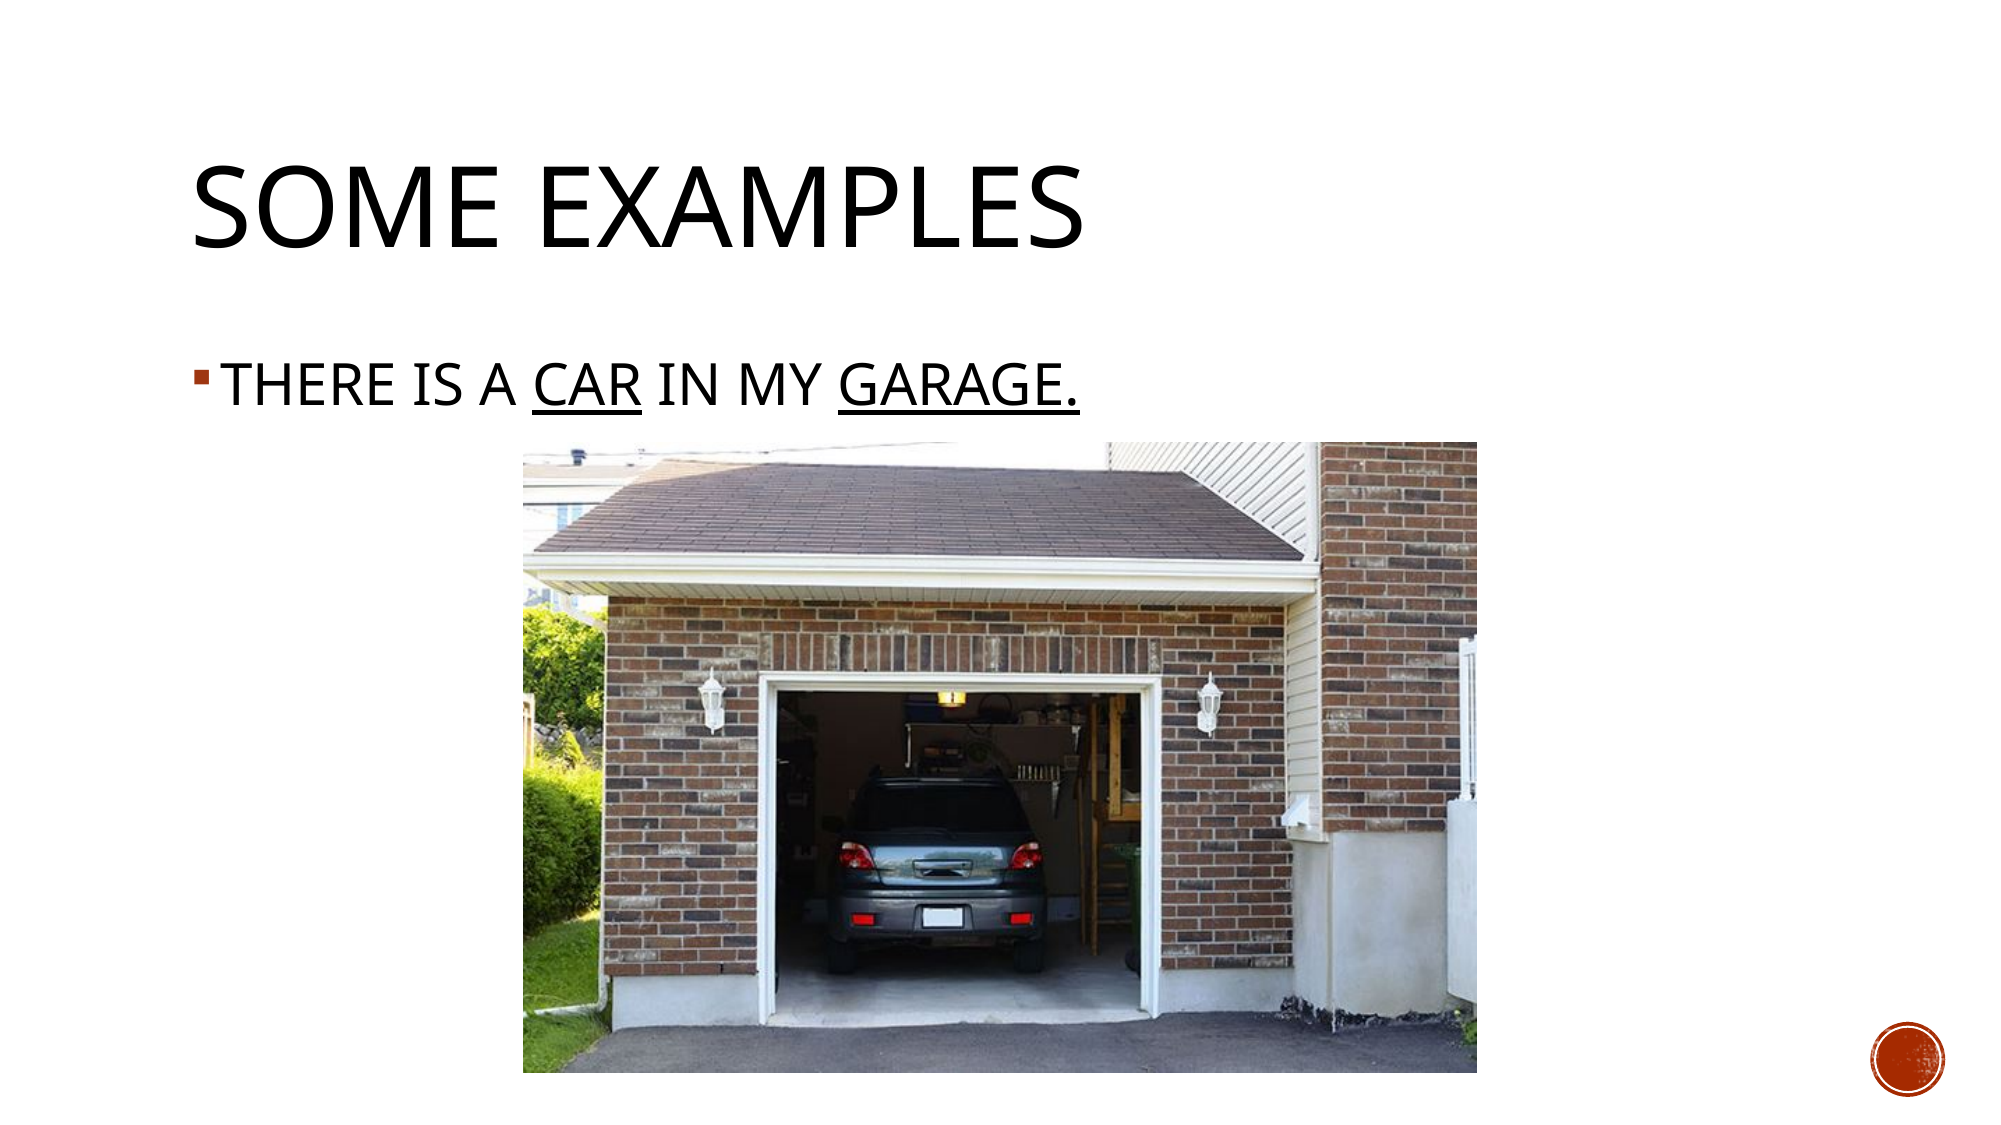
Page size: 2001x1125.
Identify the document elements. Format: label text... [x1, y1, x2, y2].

list THERE IS A CAR IN MY GARAGE. [175, 348, 1826, 1013]
picture [523, 442, 1477, 1073]
title SOME EXAMPLES [175, 79, 1826, 344]
